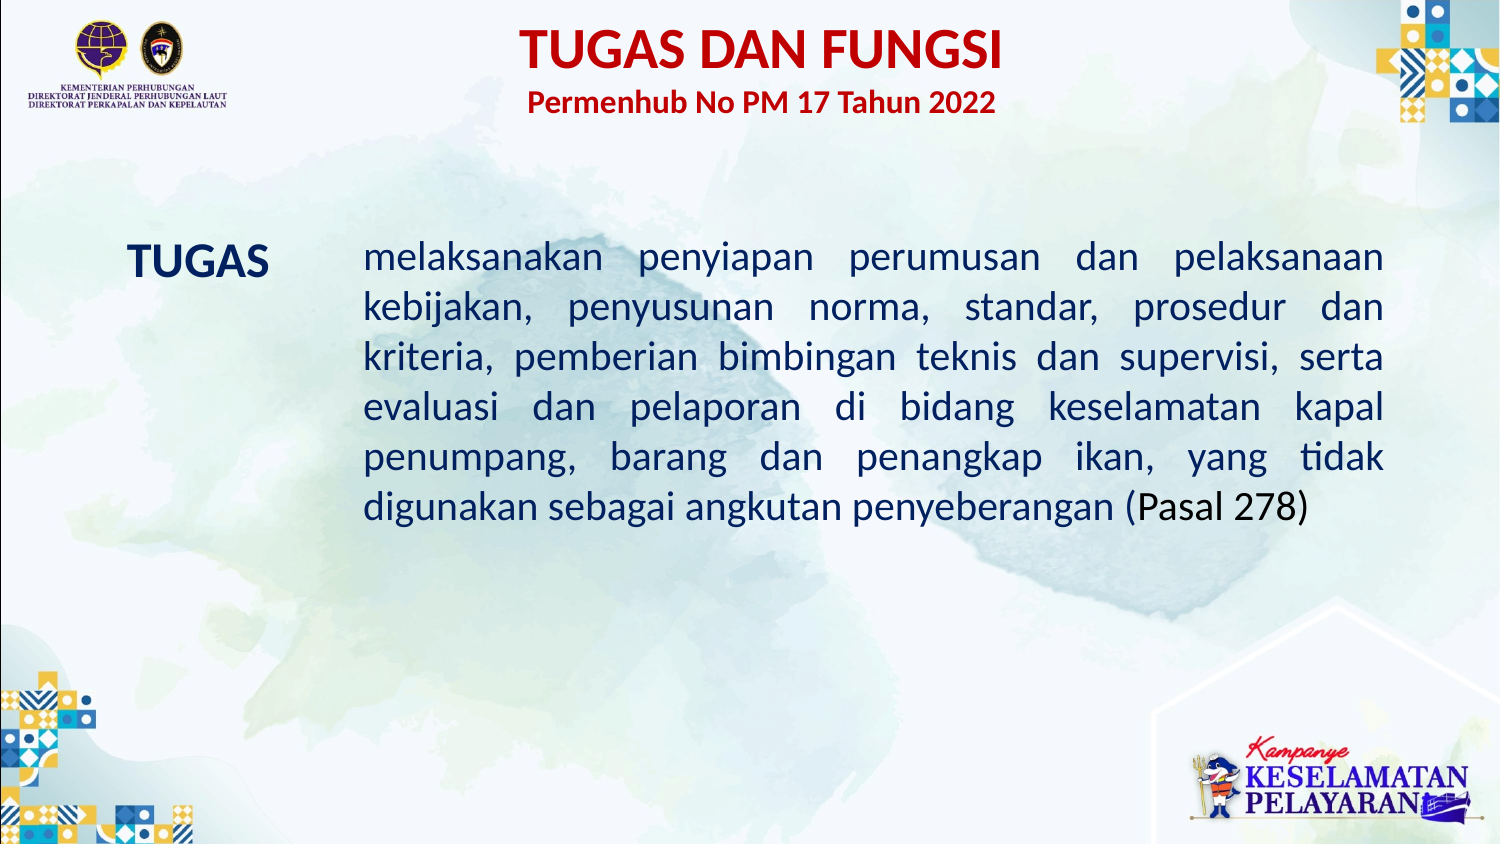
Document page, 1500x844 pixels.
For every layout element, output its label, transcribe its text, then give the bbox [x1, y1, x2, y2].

title TUGAS DAN FUNGSI Permenhub No PM 17 Tahun 2022 [86, 0, 1437, 136]
text_box melaksanakan penyiapan perumusan dan pelaksanaan kebijakan, penyusunan norma, standar, prosedur dan kriteria, pemberian bimbingan teknis dan supervisi, serta evaluasi dan pelaporan di bidang keselamatan kapal penumpang, barang dan penangkap ikan, yang tidak digunakan sebagai angkutan penyeberangan (Pasal 278) [348, 221, 1400, 586]
text_box TUGAS [112, 220, 349, 296]
picture [0, 0, 1500, 844]
